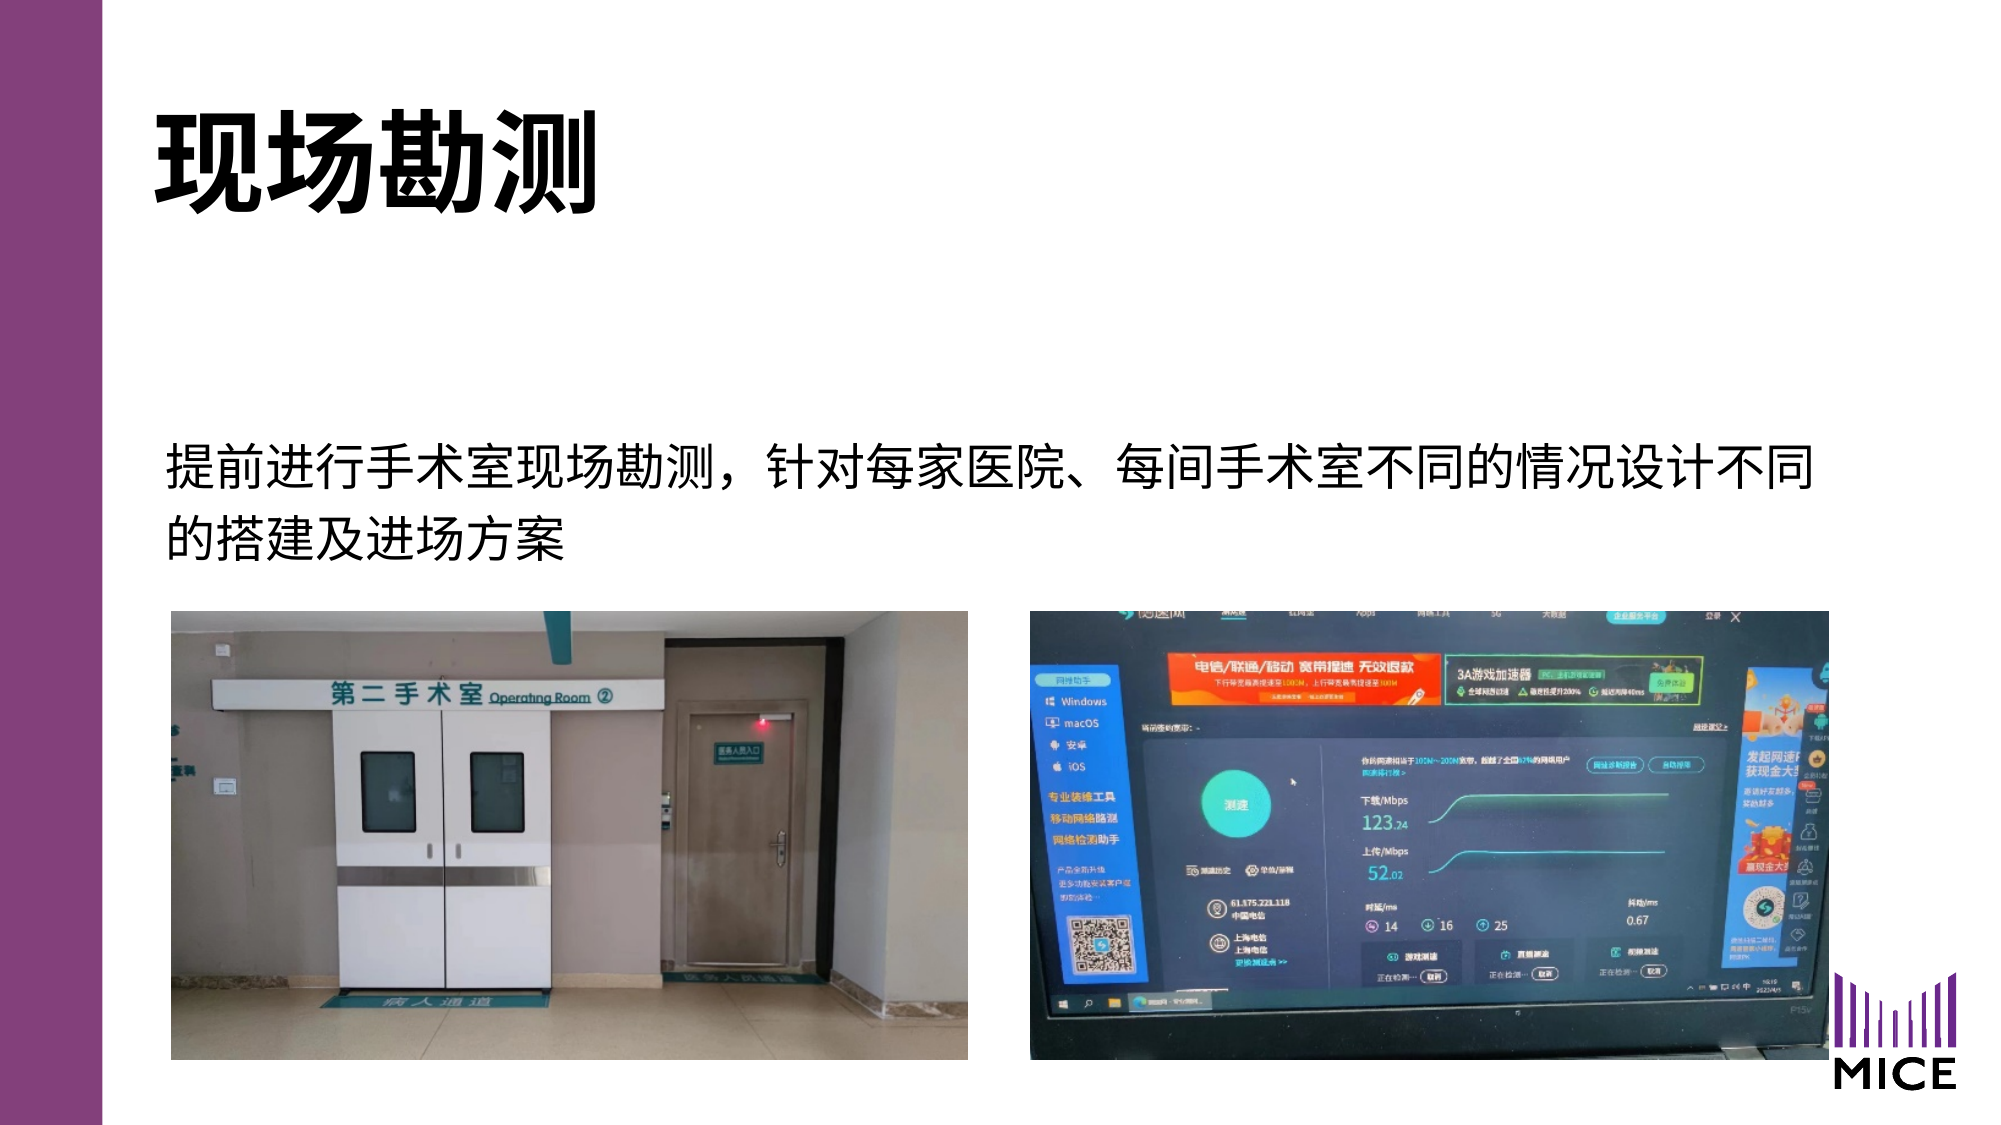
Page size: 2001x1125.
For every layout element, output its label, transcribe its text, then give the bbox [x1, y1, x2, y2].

picture [1030, 611, 1829, 1060]
title 现场勘测 [137, 59, 1863, 278]
list 提前进行手术室现场勘测，针对每家医院、每间手术室不同的情况设计不同的搭建及进场方案 [150, 415, 1837, 514]
picture [171, 611, 968, 1060]
